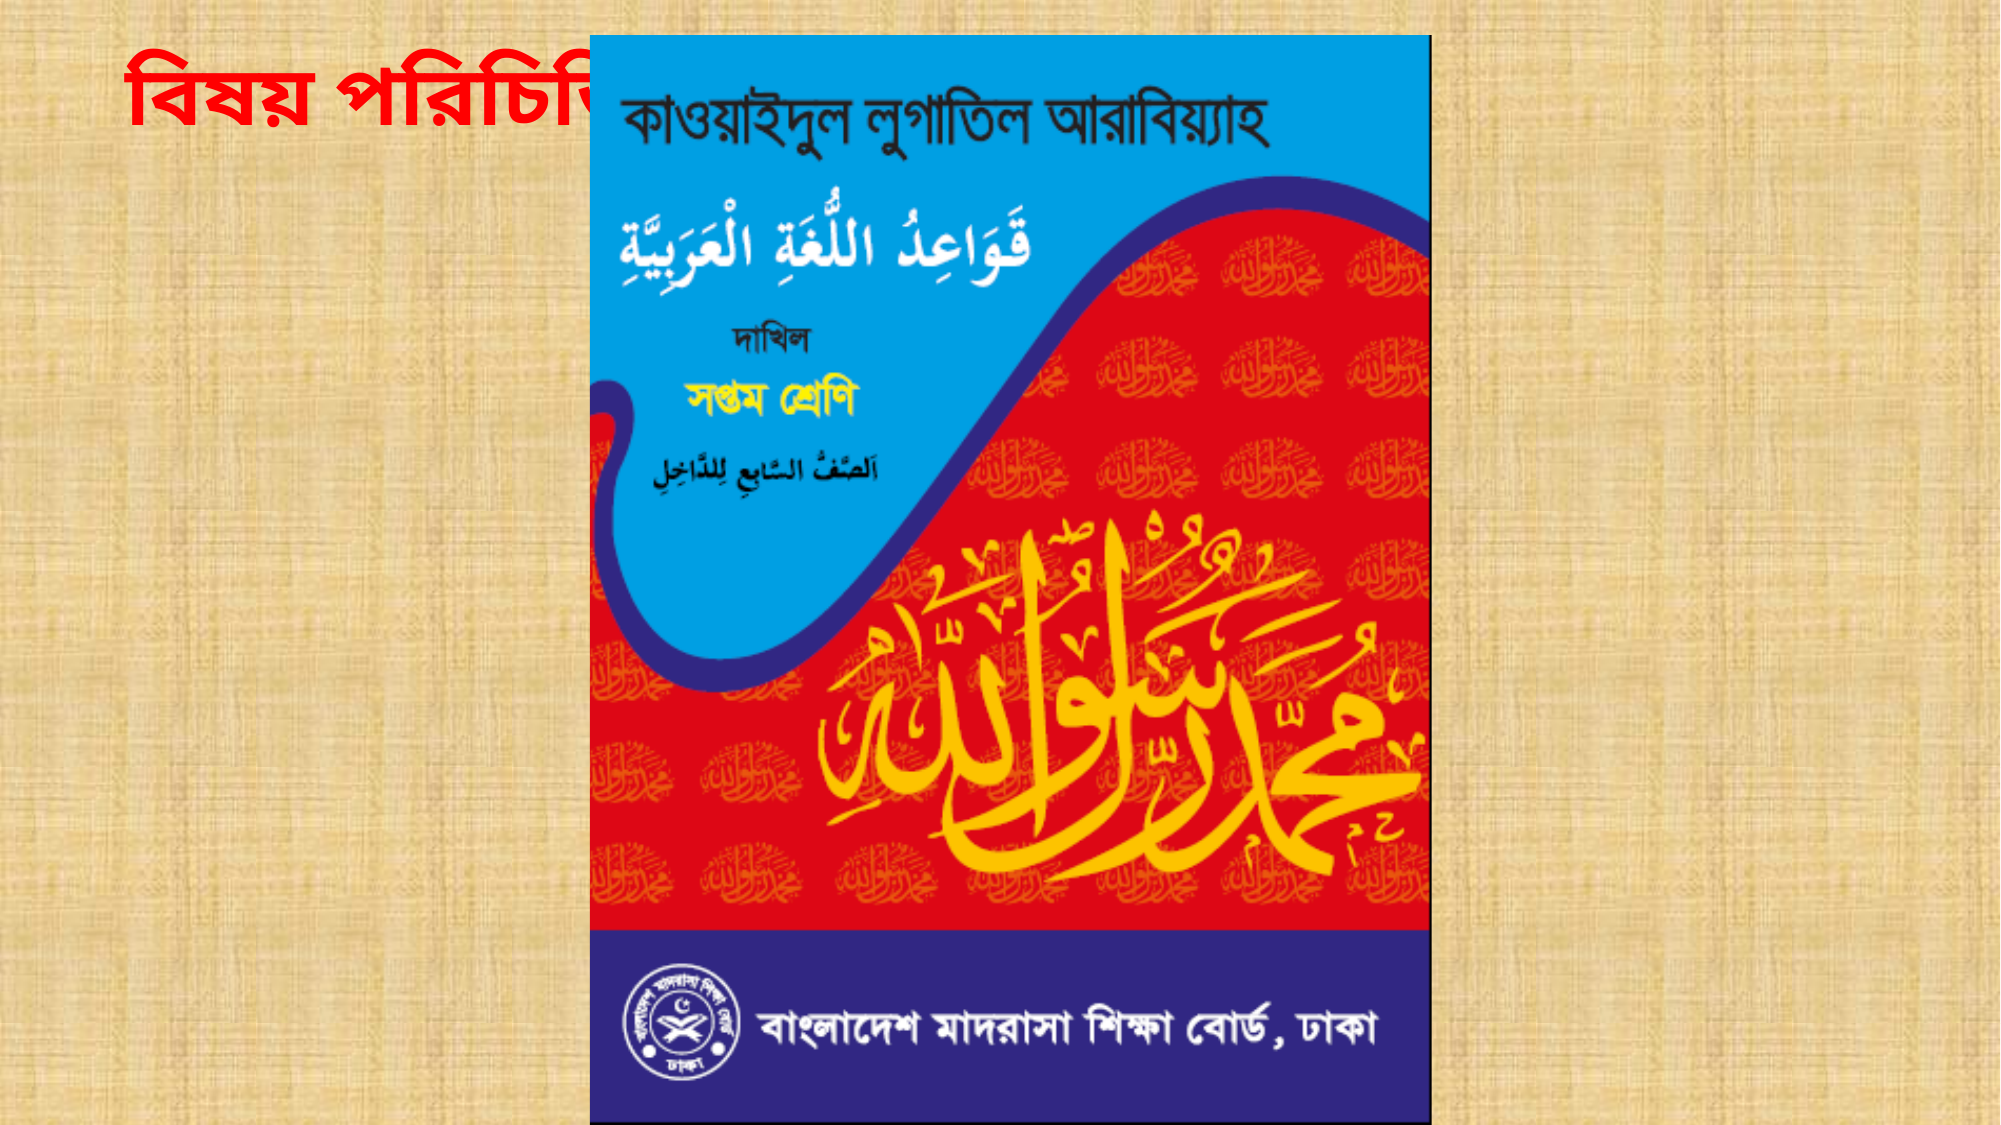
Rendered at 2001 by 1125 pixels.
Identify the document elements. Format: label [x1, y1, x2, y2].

text_box [110, 34, 1432, 1125]
picture [0, 0, 2001, 1125]
